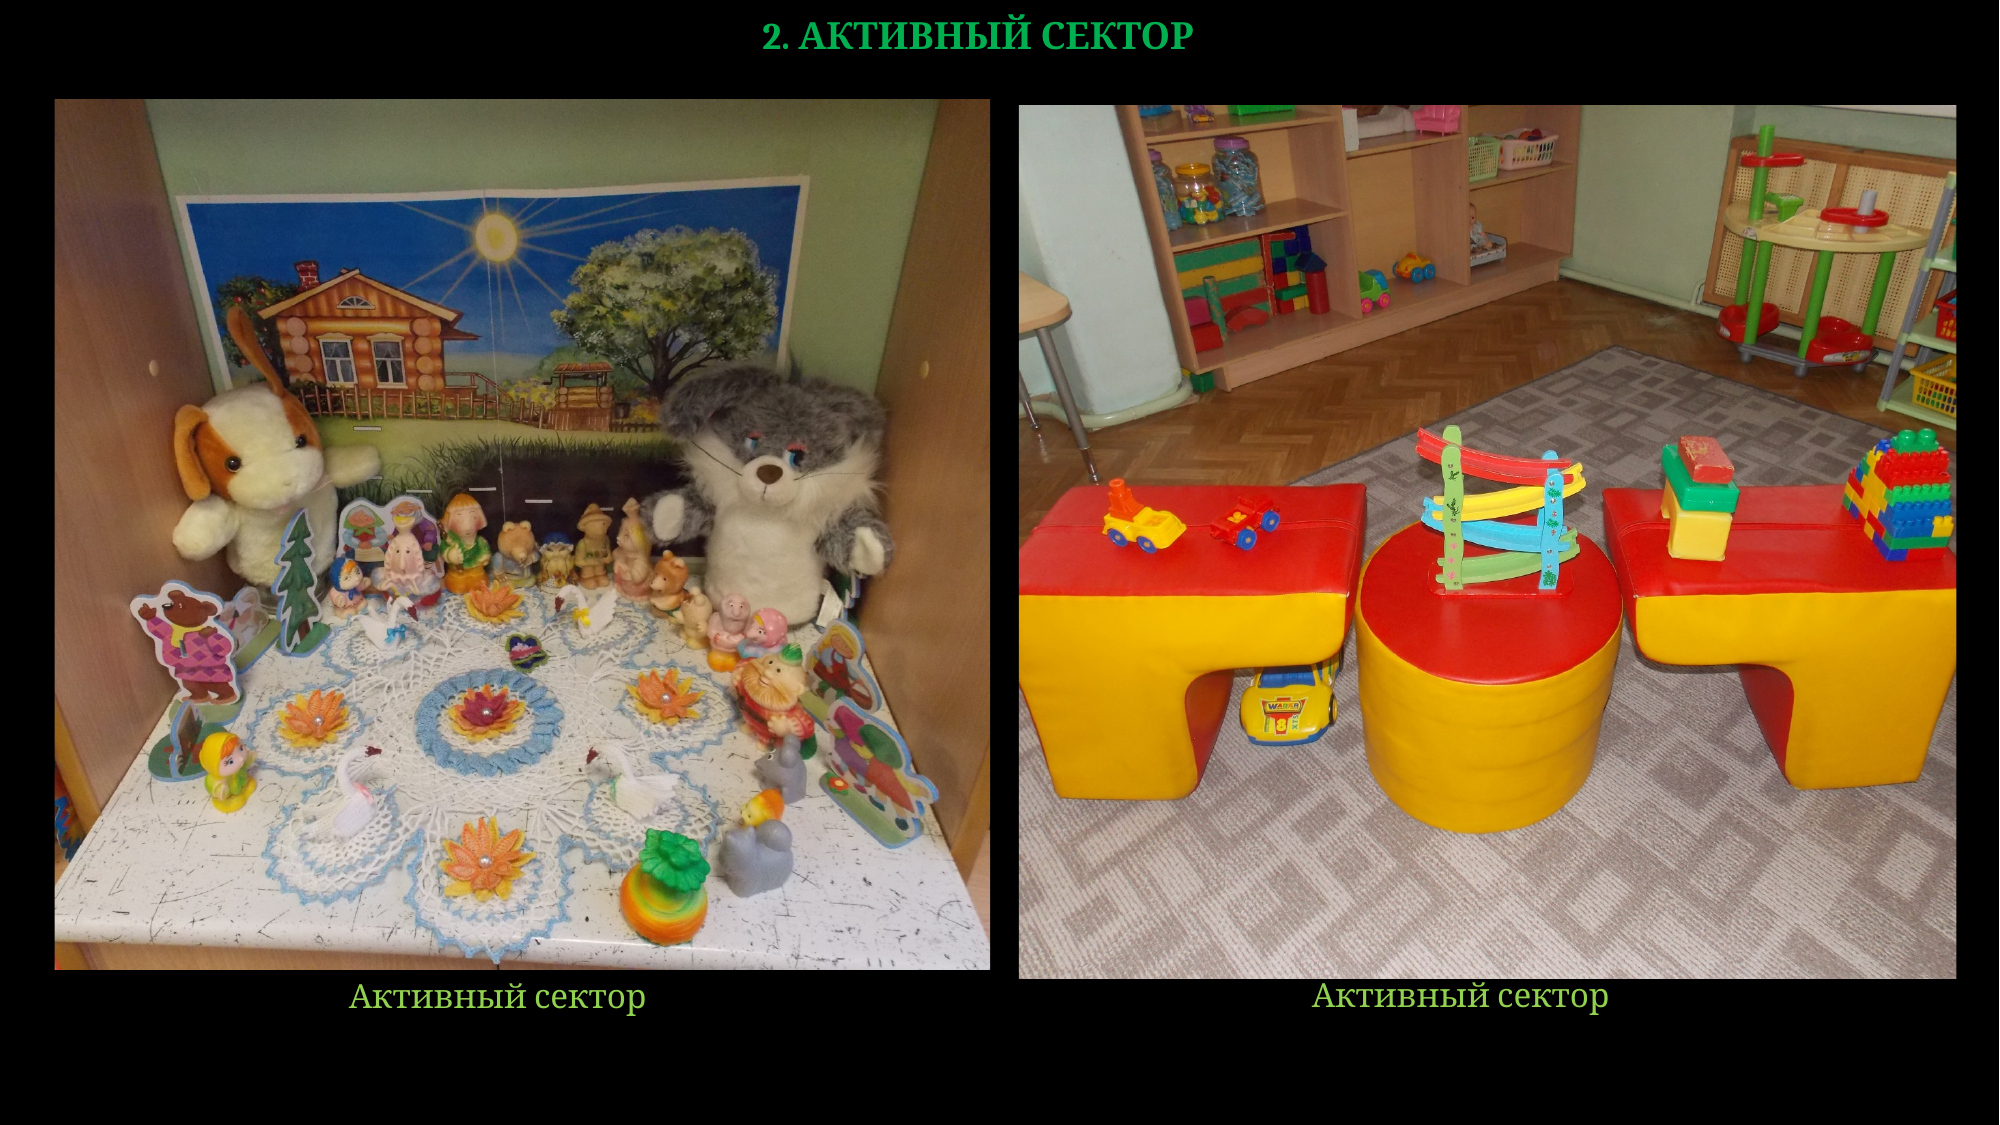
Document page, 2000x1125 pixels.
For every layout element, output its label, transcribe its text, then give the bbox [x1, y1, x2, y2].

text_box Активный сектор [1018, 979, 1918, 1100]
picture [54, 99, 991, 970]
text_box 2. АКТИВНЫЙ СЕКТОР [645, 7, 1312, 65]
picture [1018, 105, 1957, 979]
text_box Активный сектор [88, 974, 915, 1100]
